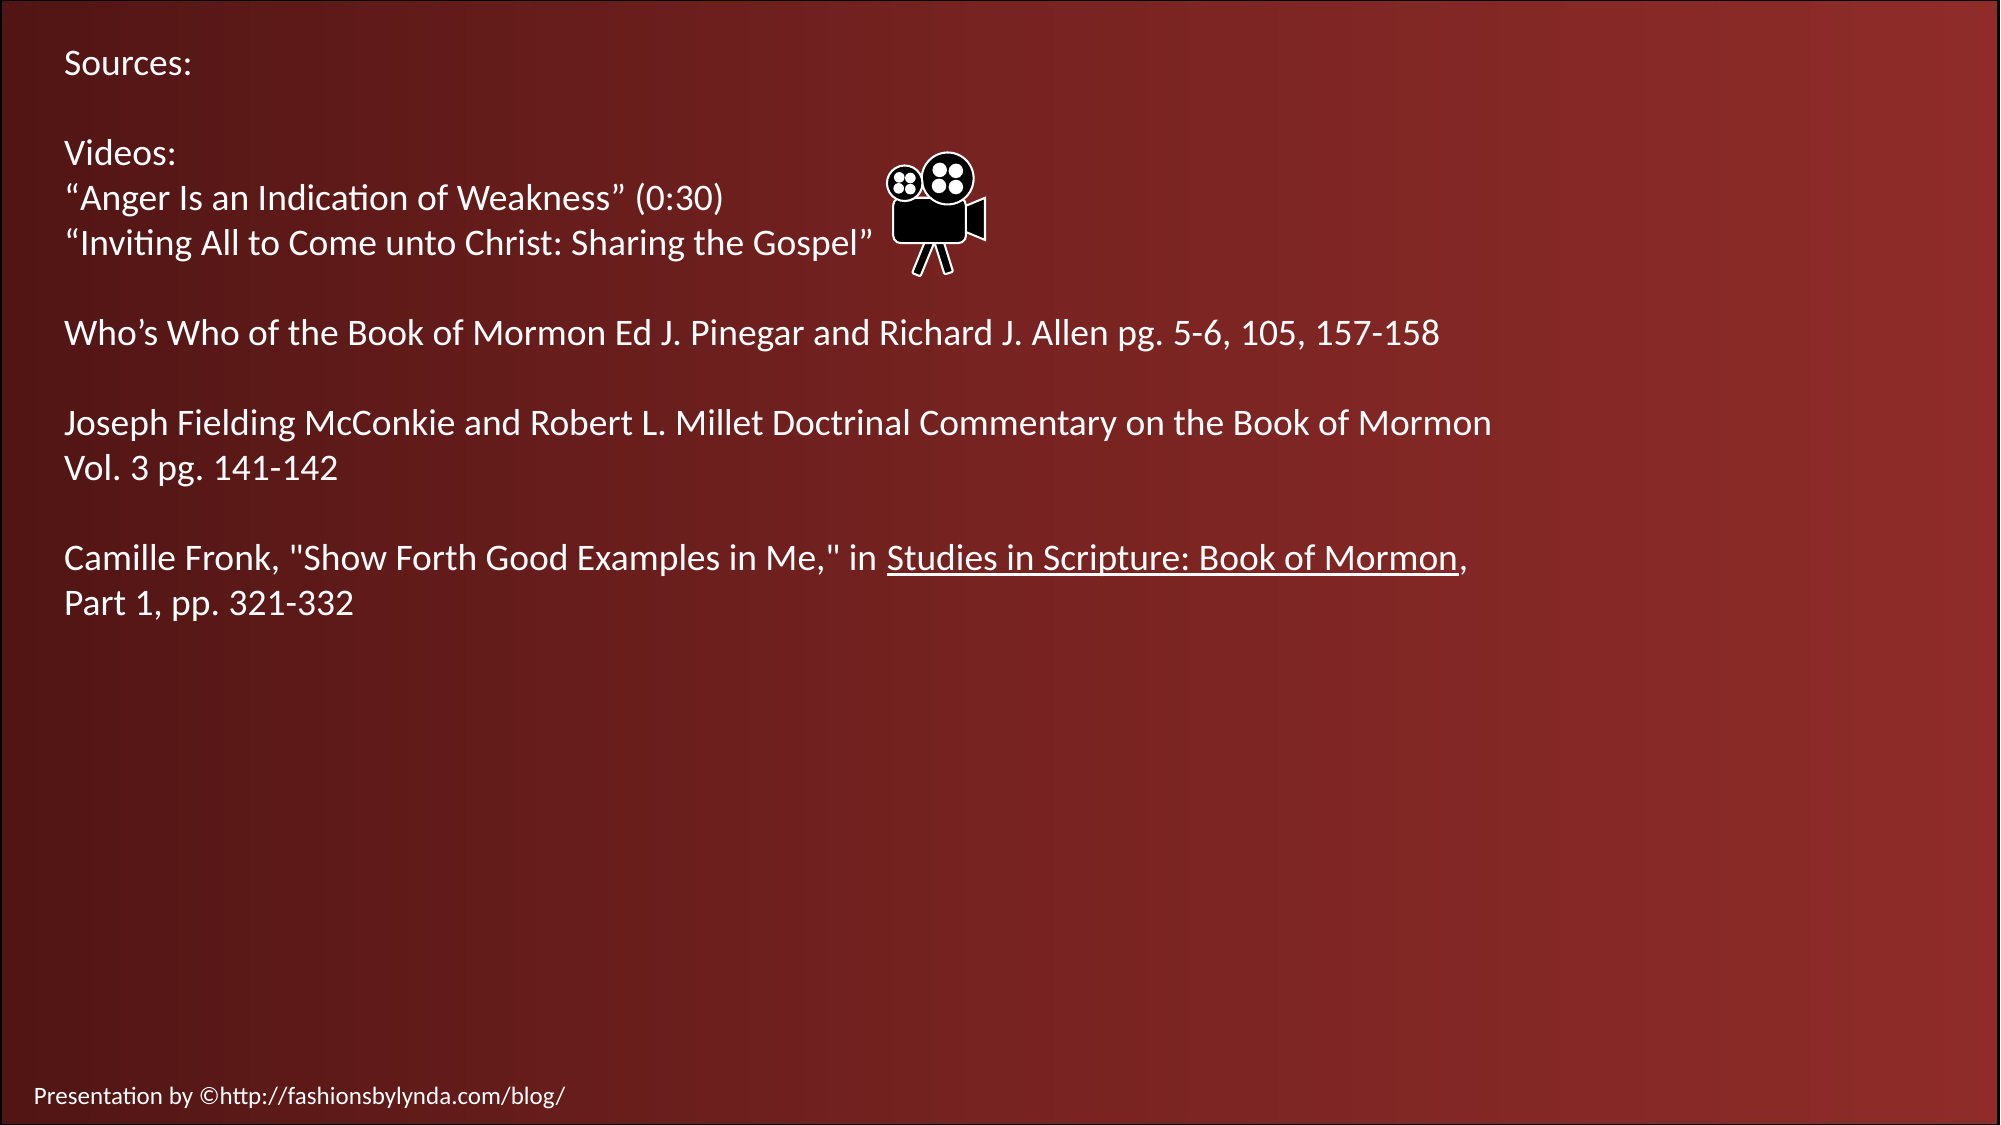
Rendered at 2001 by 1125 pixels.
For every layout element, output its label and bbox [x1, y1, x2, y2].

picture [0, 0, 2000, 1125]
text_box [886, 152, 985, 276]
